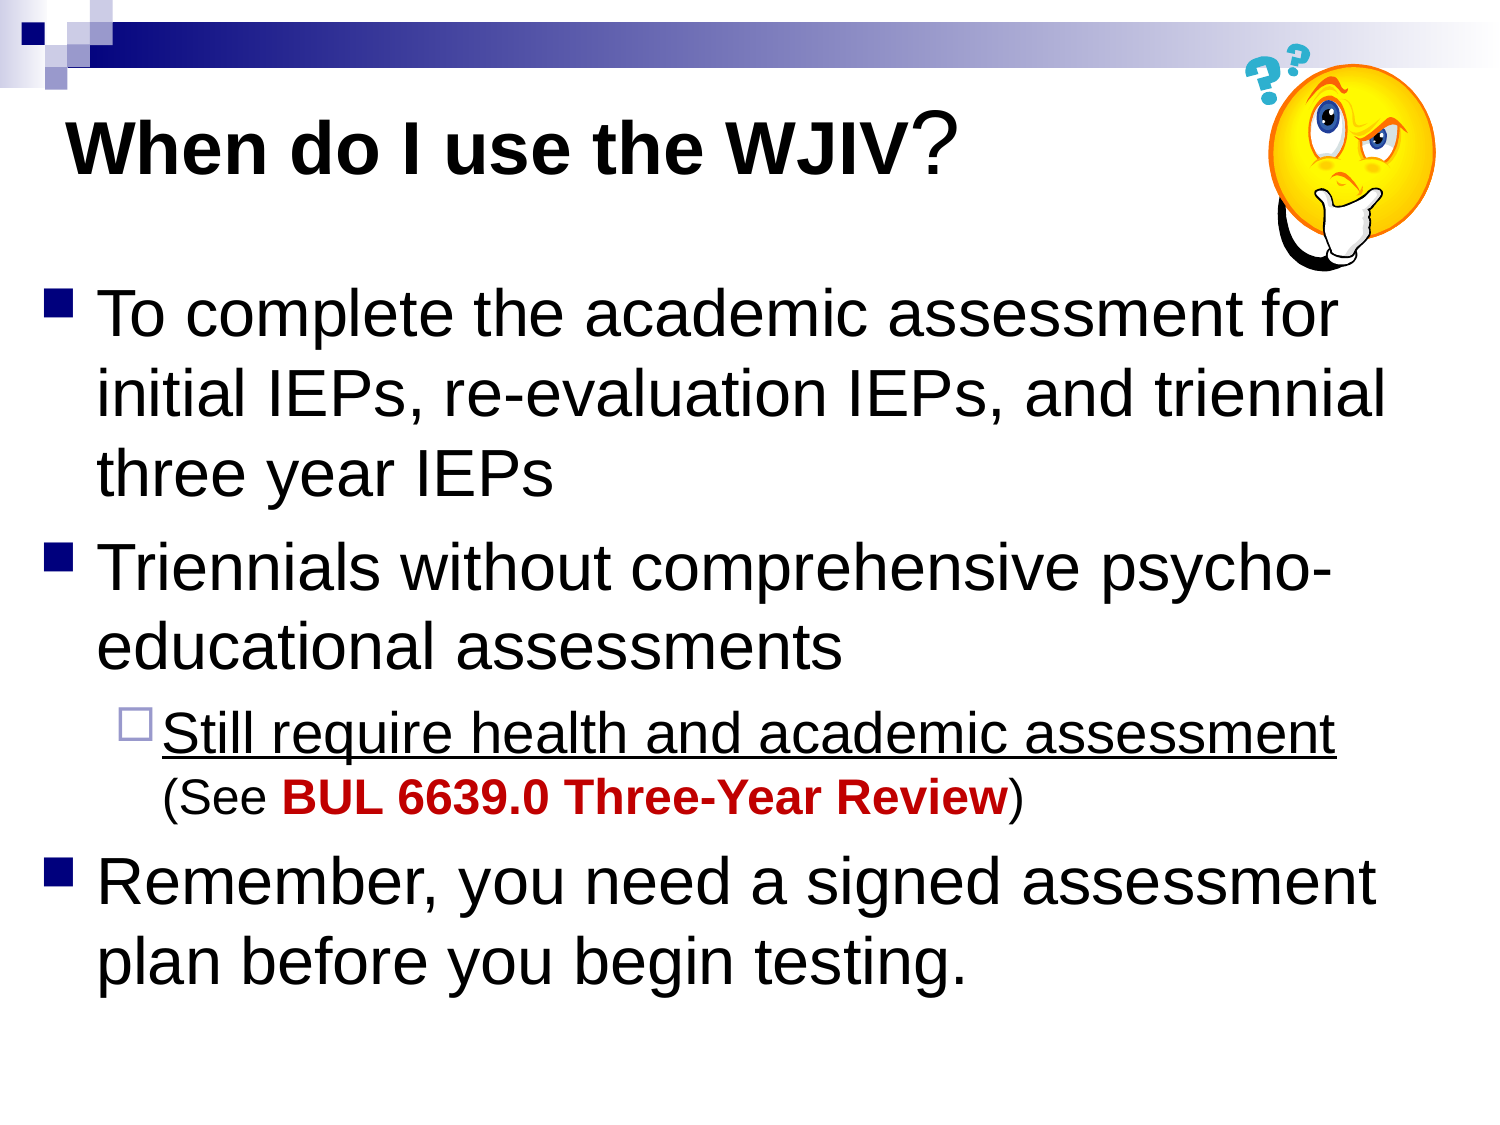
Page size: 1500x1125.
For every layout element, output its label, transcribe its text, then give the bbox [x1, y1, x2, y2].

picture [1235, 47, 1436, 274]
title When do I use the WJIV? [50, 75, 1230, 200]
list To complete the academic assessment for initial IEPs, re-evaluation IEPs, and triennial three year IEPs Triennials without comprehensive psycho-educational assessments Still require health and academic assessment (See BUL 6639.0 Three-Year Review) Remember, you need a signed assessment plan before you begin testing. [24, 262, 1460, 1063]
